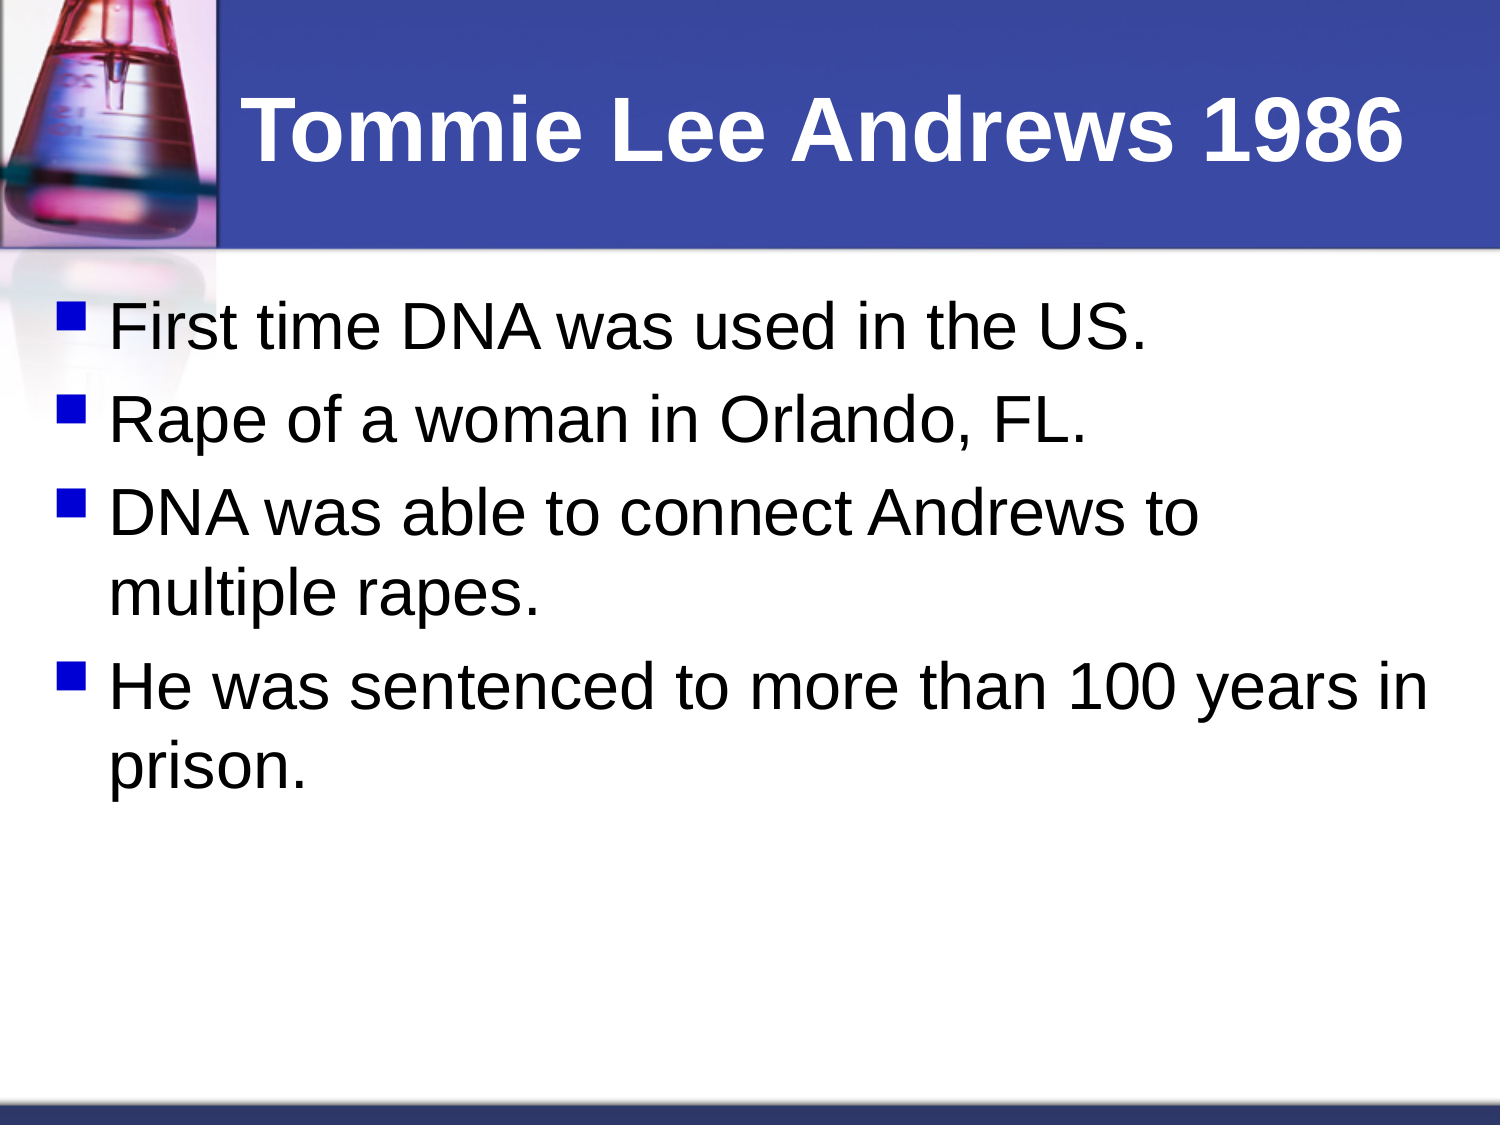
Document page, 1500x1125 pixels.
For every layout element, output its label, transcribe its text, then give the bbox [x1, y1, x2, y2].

list First time DNA was used in the US. Rape of a woman in Orlando, FL. DNA was able to connect Andrews to multiple rapes. He was sentenced to more than 100 years in prison. [37, 274, 1451, 1076]
picture [0, 0, 1500, 1125]
title Tommie Lee Andrews 1986 [224, 24, 1451, 226]
